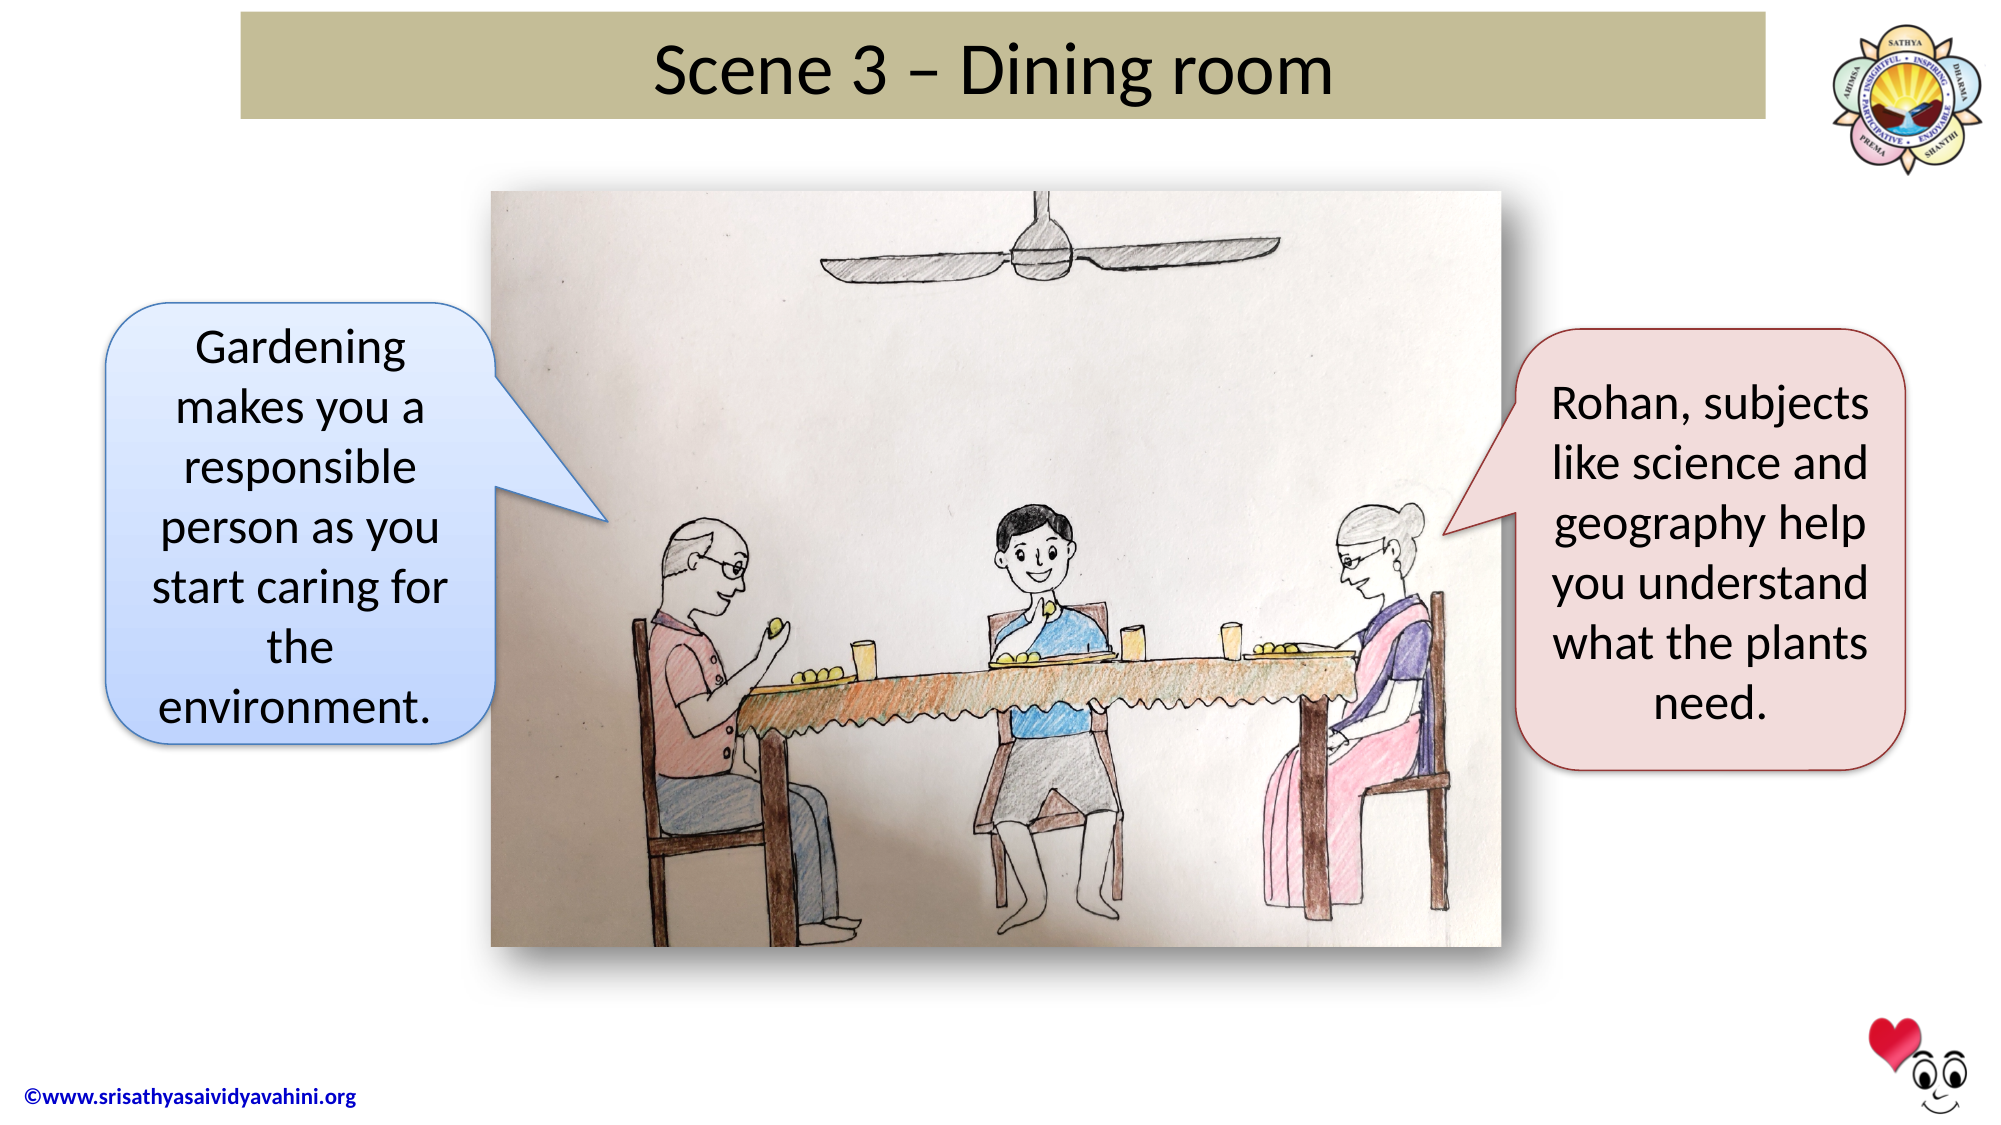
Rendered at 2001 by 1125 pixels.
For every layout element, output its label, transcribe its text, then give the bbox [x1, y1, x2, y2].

picture [1831, 974, 1982, 1125]
text_box Gardening makes you a responsible person as you start caring for the environment. [104, 302, 485, 745]
text_box Rohan, subjects like science and geography help you understand what the plants need. [1505, 328, 1907, 772]
picture [1827, 21, 1986, 176]
title Scene 3 – Dining room [240, 11, 1766, 119]
picture [490, 191, 1502, 947]
